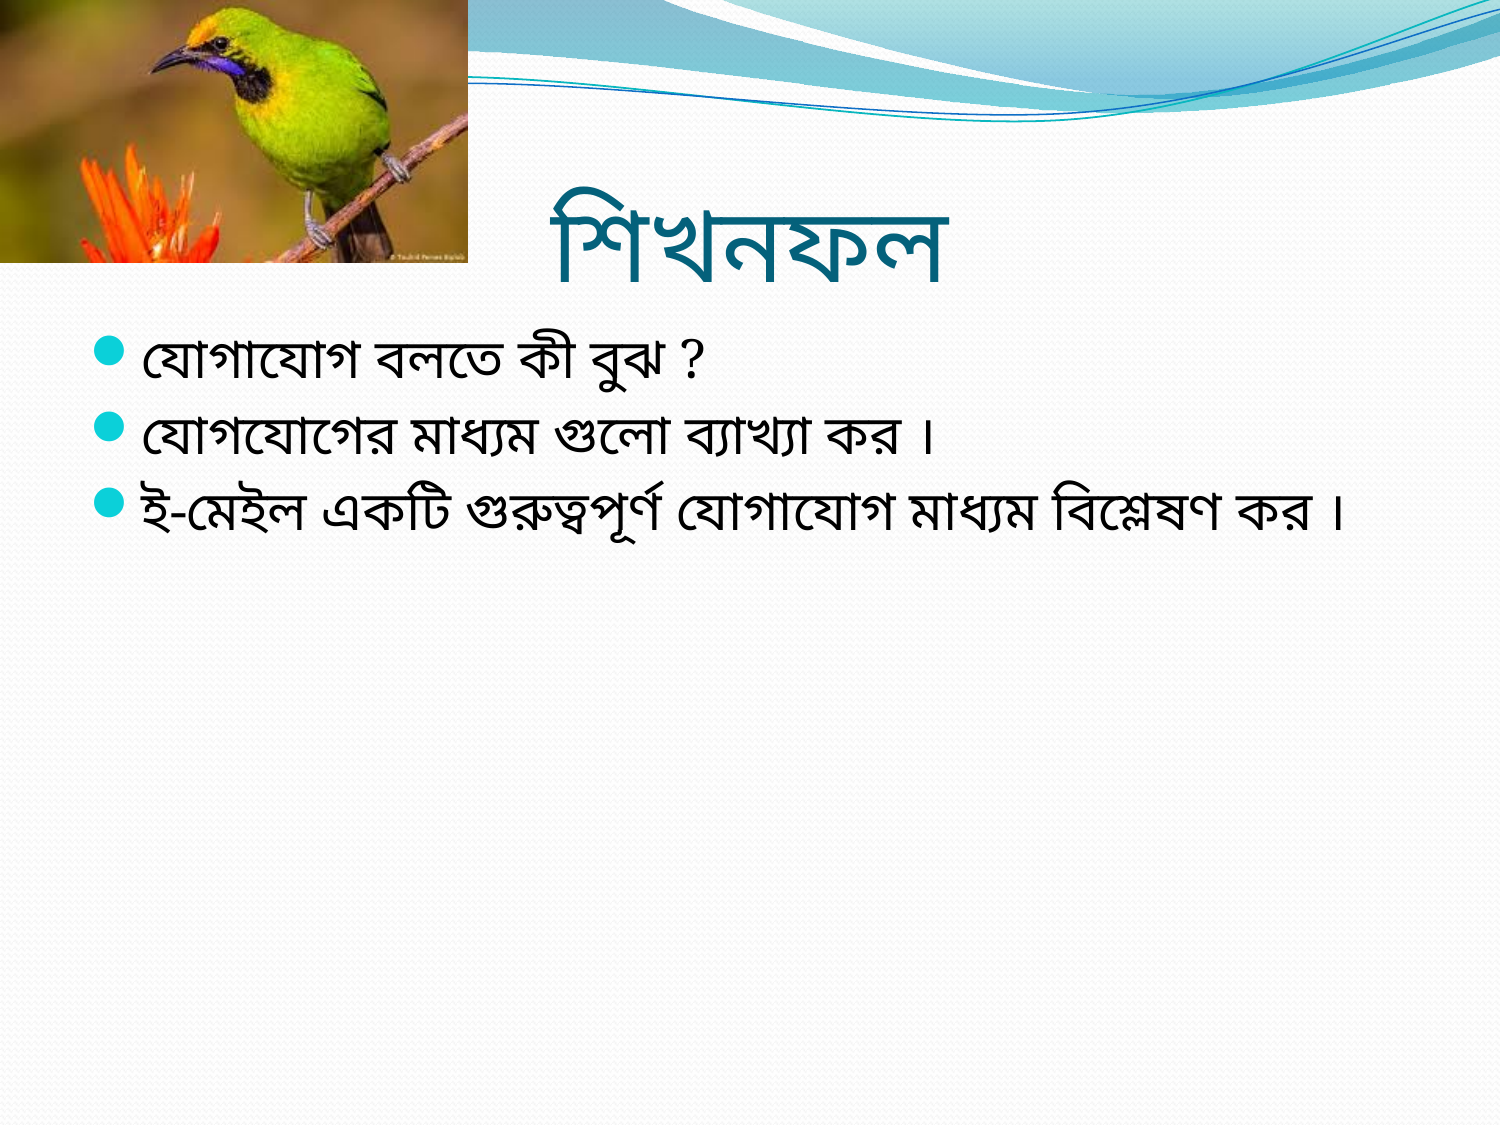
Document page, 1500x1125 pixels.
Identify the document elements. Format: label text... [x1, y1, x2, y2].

title শিখনফল [75, 115, 1425, 303]
picture [0, 0, 468, 263]
list যোগাযোগ বলতে কী বুঝ ? যোগযোগের মাধ্যম গুলো ব্যাখ্যা কর । ই-মেইল একটি গুরুত্বপূর্ণ যোগাযোগ মাধ্যম বিশ্লেষণ কর । [75, 317, 1425, 1038]
